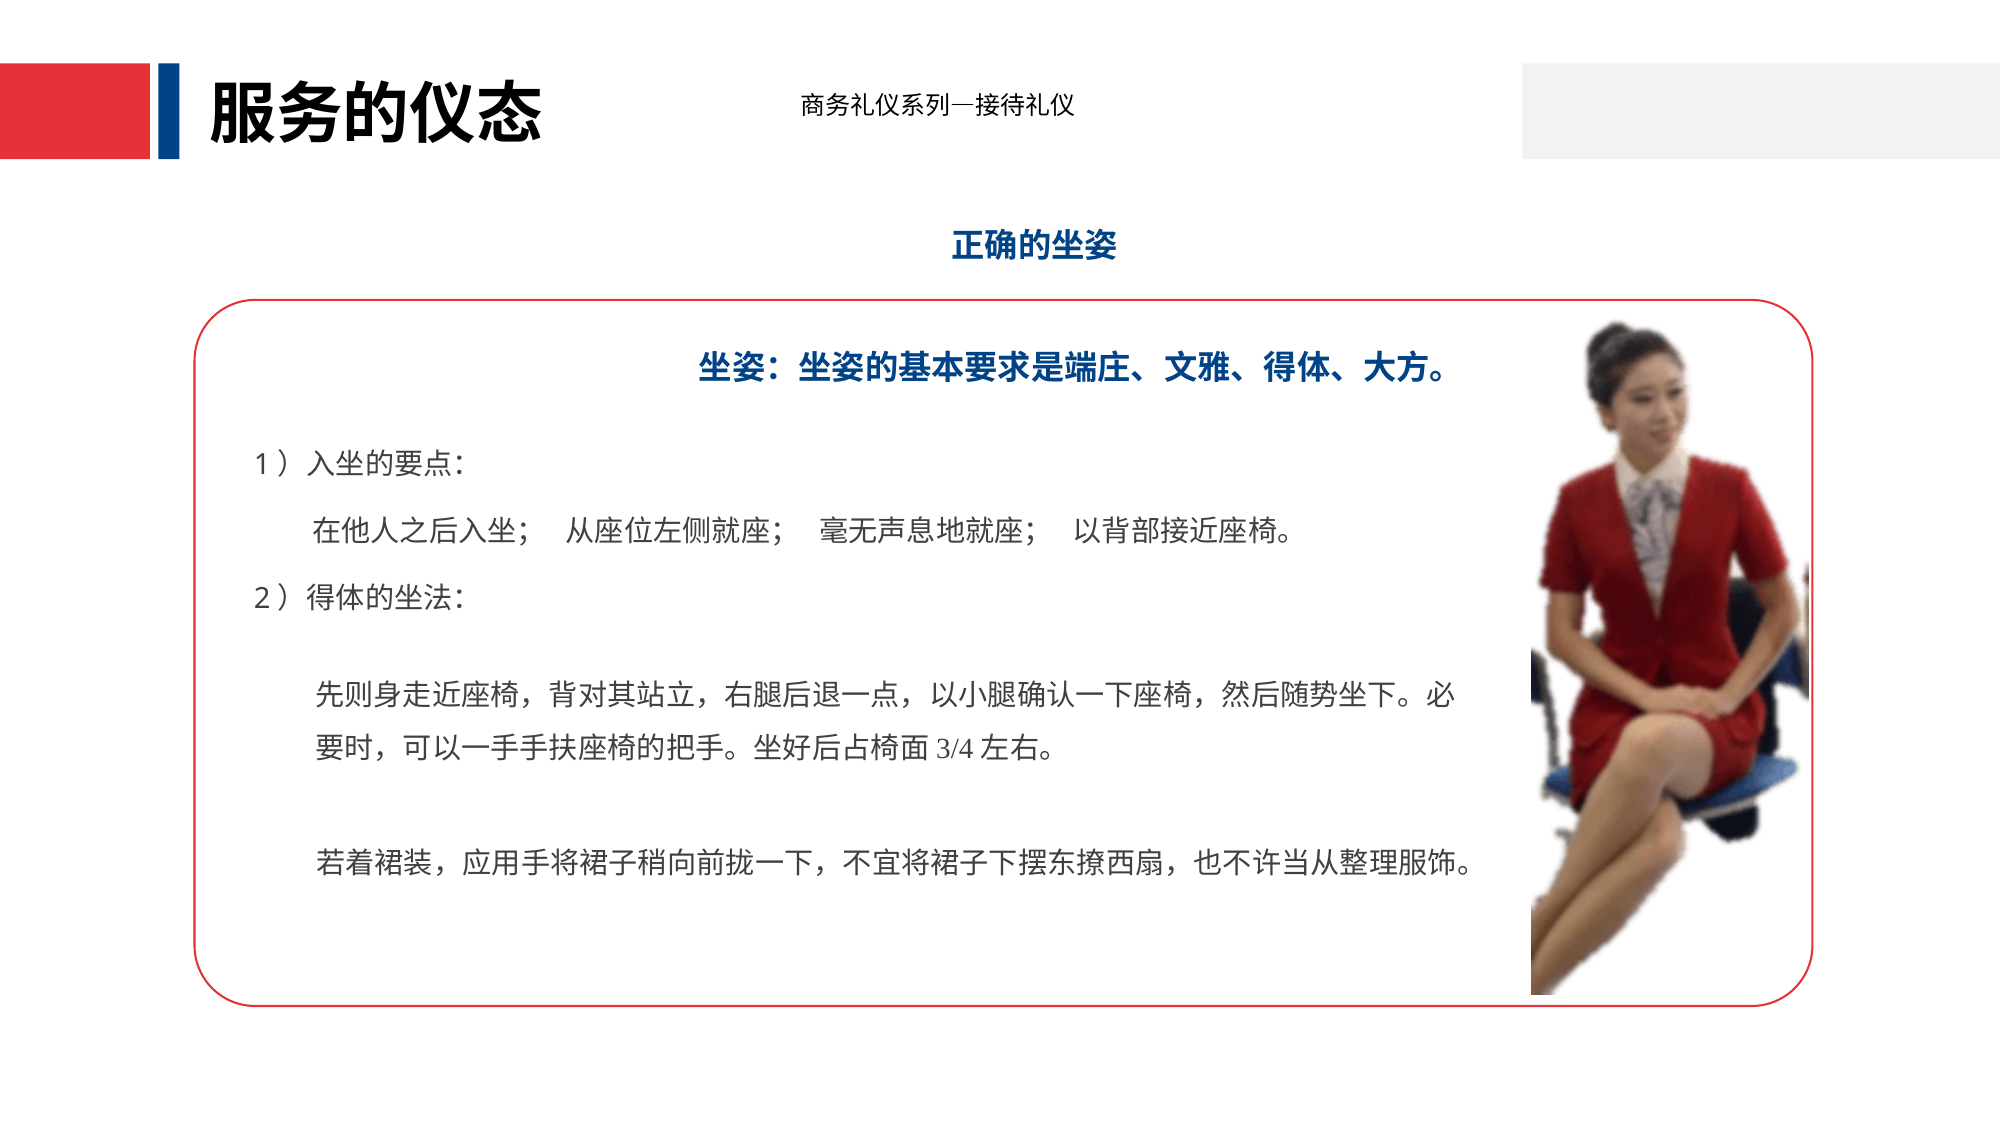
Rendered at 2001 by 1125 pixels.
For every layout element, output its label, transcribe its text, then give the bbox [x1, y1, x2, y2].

text_box 正确的坐姿 [937, 216, 1141, 272]
text_box [193, 298, 1789, 1008]
text_box [1809, 337, 1814, 969]
text_box 先则身走近座椅，背对其站立，右腿后退一点，以小腿确认一下座椅，然后随势坐下。必要时，可以一手手扶座椅的把手。坐好后占椅面3/4左右。 [300, 651, 1483, 772]
text_box 若着裙装，应用手将裙子稍向前拢一下，不宜将裙子下摆东撩西扇，也不许当从整理服饰。 [301, 819, 1484, 887]
text_box 坐姿：坐姿的基本要求是端庄、文雅、得体、大方。 [684, 339, 1479, 394]
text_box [0, 63, 2000, 160]
picture [1531, 308, 1809, 995]
text_box 1）入坐的要点： 在他人之后入坐； 从座位左侧就座； 毫无声息地就座； 以背部接近座椅。 2）得体的坐法： [239, 420, 1523, 756]
